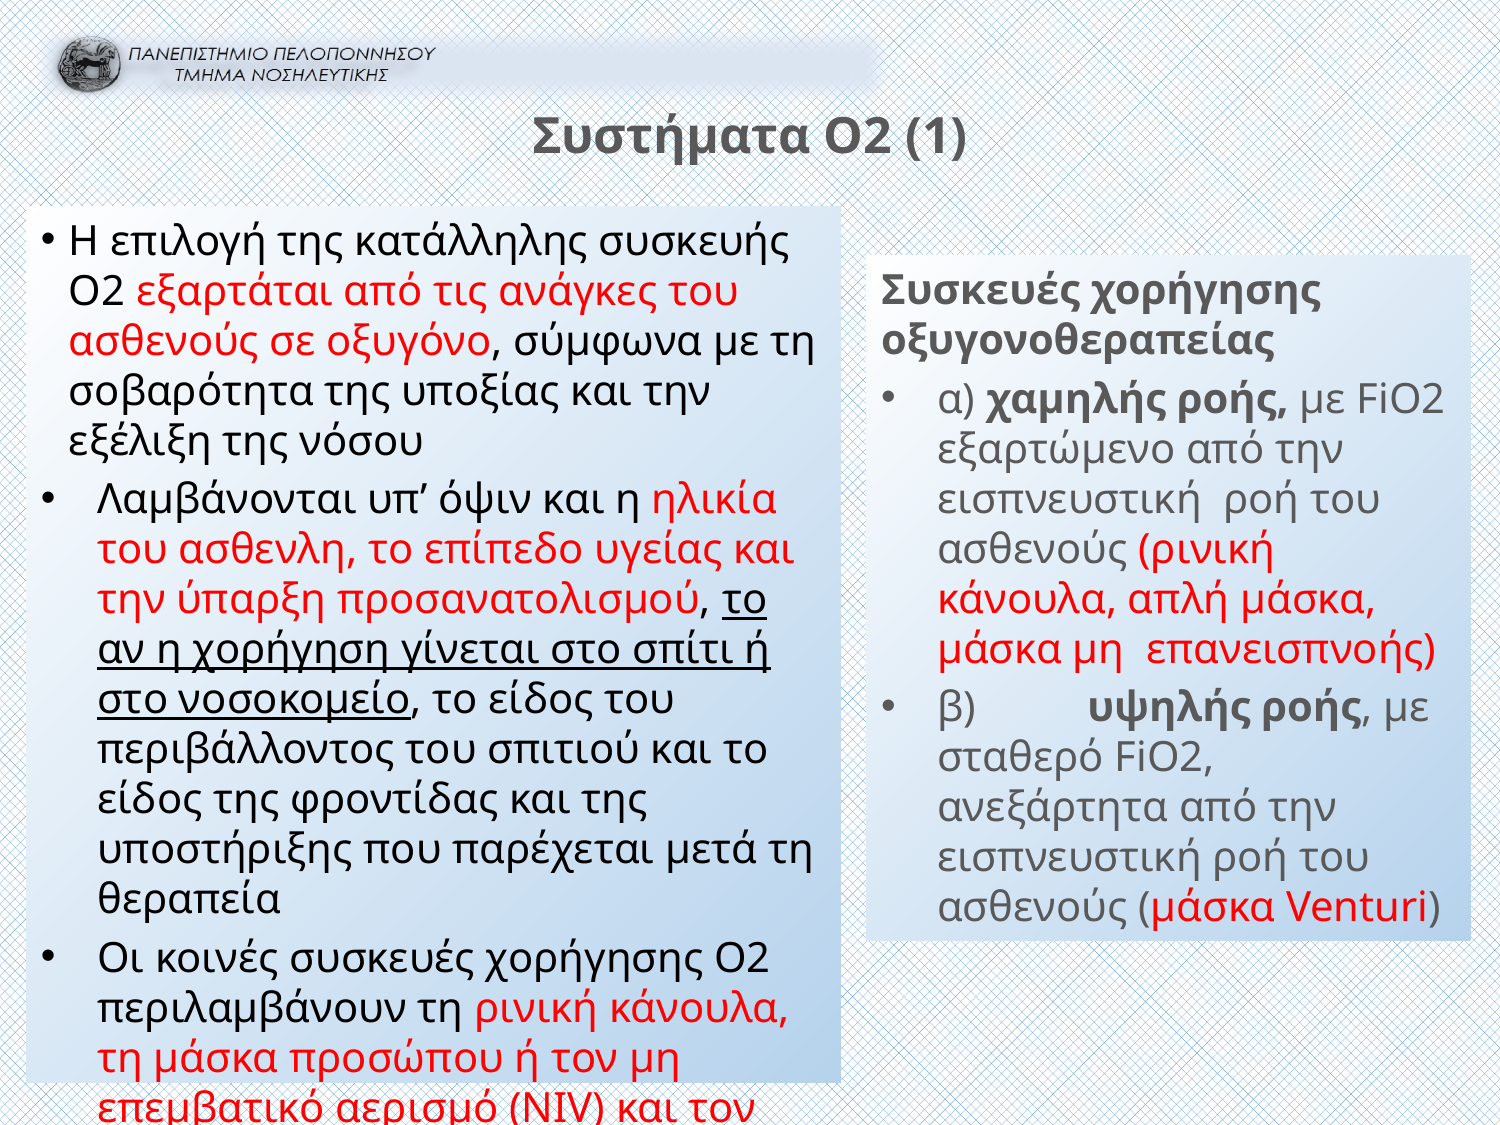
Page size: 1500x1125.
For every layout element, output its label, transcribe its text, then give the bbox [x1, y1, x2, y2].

list Η επιλογή της κατάλληλης συσκευής Ο2 εξαρτάται από τις ανάγκες του ασθενούς σε οξυγόνο, σύμφωνα με τη σοβαρότητα της υποξίας και την εξέλιξη της νόσου Λαμβάνονται υπ’ όψιν και η ηλικία του ασθενλη, το επίπεδο υγείας και την ύπαρξη προσανατολισμού, το αν η χορήγηση γίνεται στο σπίτι ή στο νοσοκομείο, το είδος του περιβάλλοντος του σπιτιού και το είδος της φροντίδας και της υποστήριξης που παρέχεται μετά τη θεραπεία Οι κοινές συσκευές χορήγησης Ο2 περιλαμβάνουν τη ρινική κάνουλα, τη μάσκα προσώπου ή τον μη επεμβατικό αερισμό (NIV) και τον μηχανικό αερισμό [25, 206, 841, 1083]
text_box Συσκευές χορήγησης οξυγονοθεραπείας α) χαμηλής ροής, με FiO2 εξαρτώμενο από την εισπνευστική ροή του ασθενούς (ρινική κάνουλα, απλή μάσκα, μάσκα μη επανεισπνοής) β) υψηλής ροής, με σταθερό FiO2, ανεξάρτητα από την εισπνευστική ροή του ασθενούς (μάσκα Venturi) [865, 255, 1471, 941]
picture [29, 21, 895, 109]
text_box Συστήματα Ο2 (1) [155, 65, 1345, 203]
